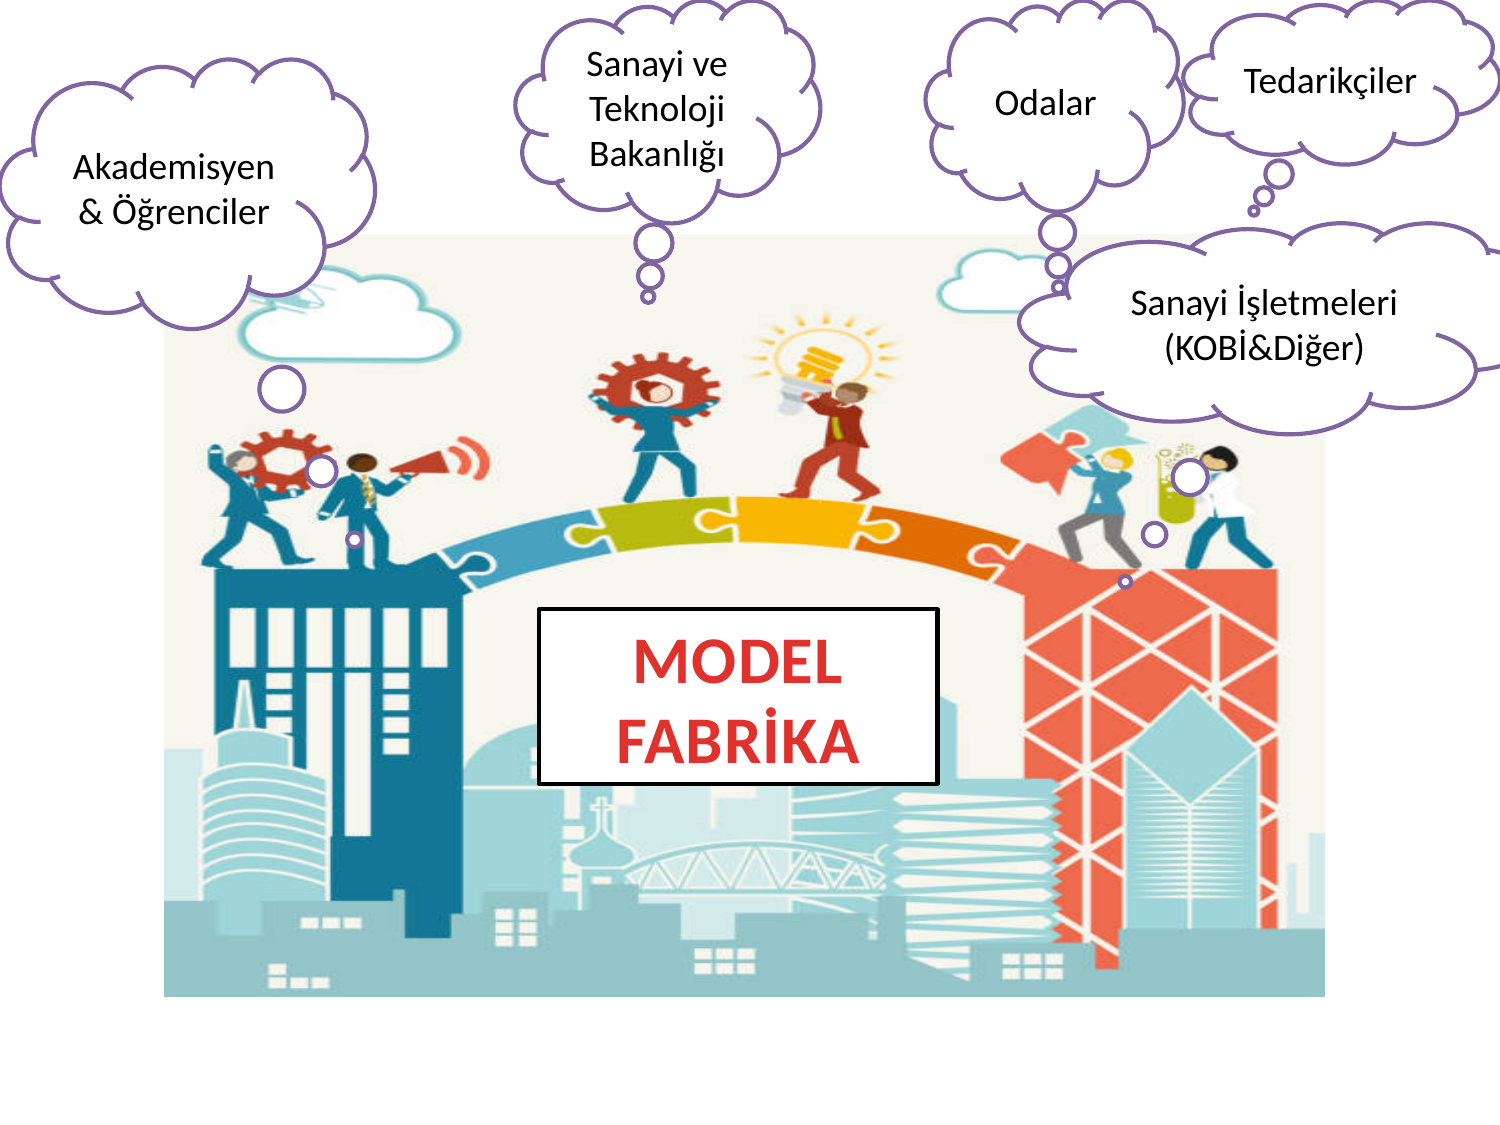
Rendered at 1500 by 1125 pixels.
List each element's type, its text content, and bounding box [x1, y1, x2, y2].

picture [163, 234, 1325, 997]
text_box Sanayi ve Teknoloji Bakanlığı [513, 0, 823, 232]
text_box Odalar [923, 0, 1186, 232]
text_box Sanayi İşletmeleri (KOBİ&Diğer) [1299, 221, 1500, 431]
text_box Tedarikçiler [1181, 0, 1500, 167]
text_box Tedarikçiler [1247, 158, 1295, 218]
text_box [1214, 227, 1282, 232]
text_box Akademisyen & Öğrenciler [0, 57, 378, 322]
